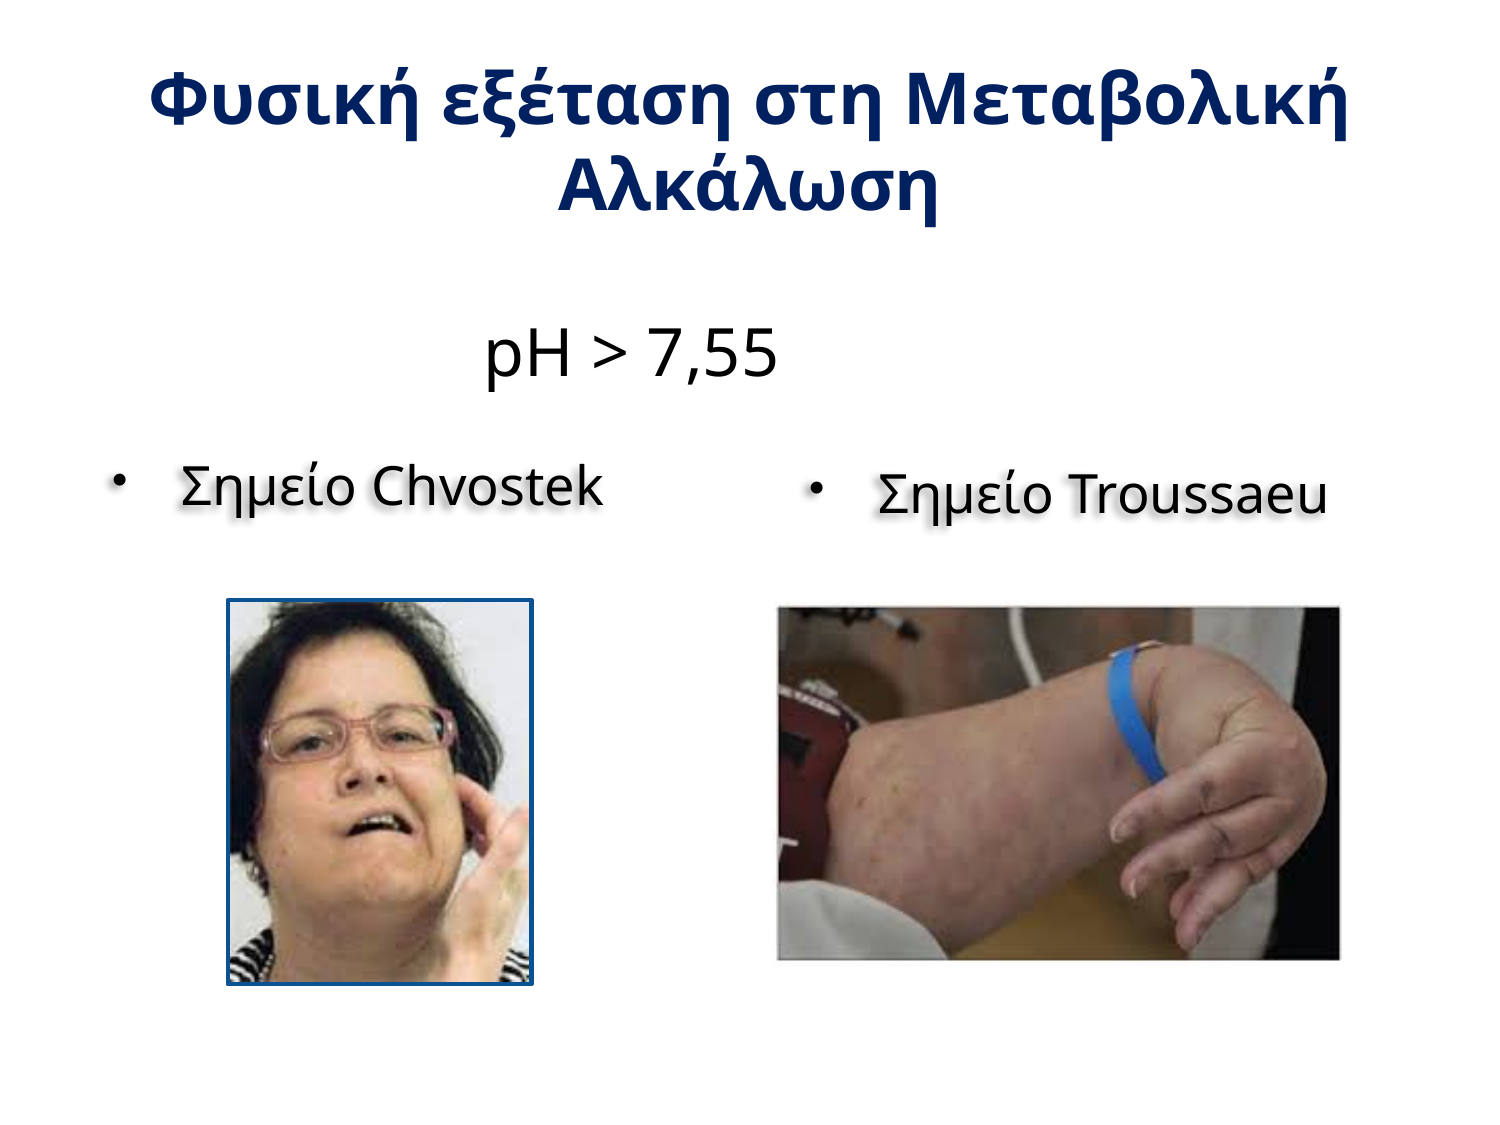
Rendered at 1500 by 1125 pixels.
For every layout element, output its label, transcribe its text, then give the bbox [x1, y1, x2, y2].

list Σημείο Troussaeu [773, 451, 1437, 563]
picture [229, 602, 530, 982]
list Σημείο Chvostek [76, 444, 740, 544]
title Φυσική εξέταση στη Μεταβολική Αλκάλωση [75, 45, 1425, 233]
picture [773, 602, 1346, 967]
text_box pH > 7,55 [468, 302, 1060, 398]
